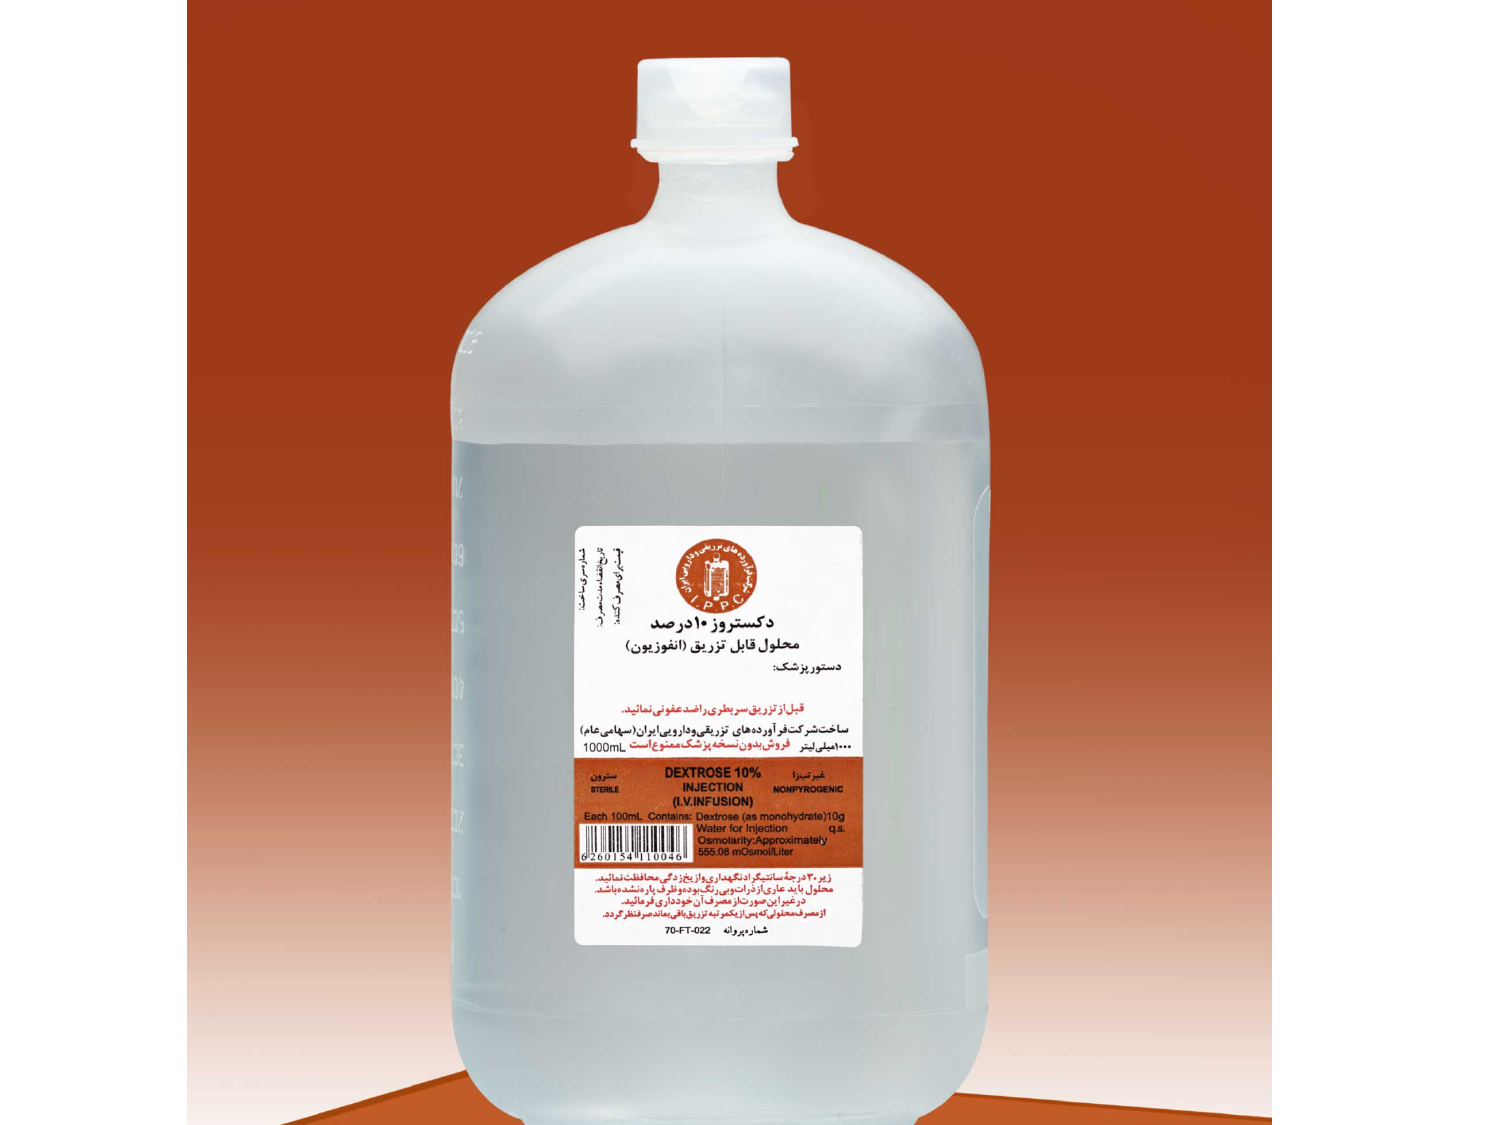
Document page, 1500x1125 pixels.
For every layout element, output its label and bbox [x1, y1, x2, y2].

picture [187, 0, 1272, 1125]
